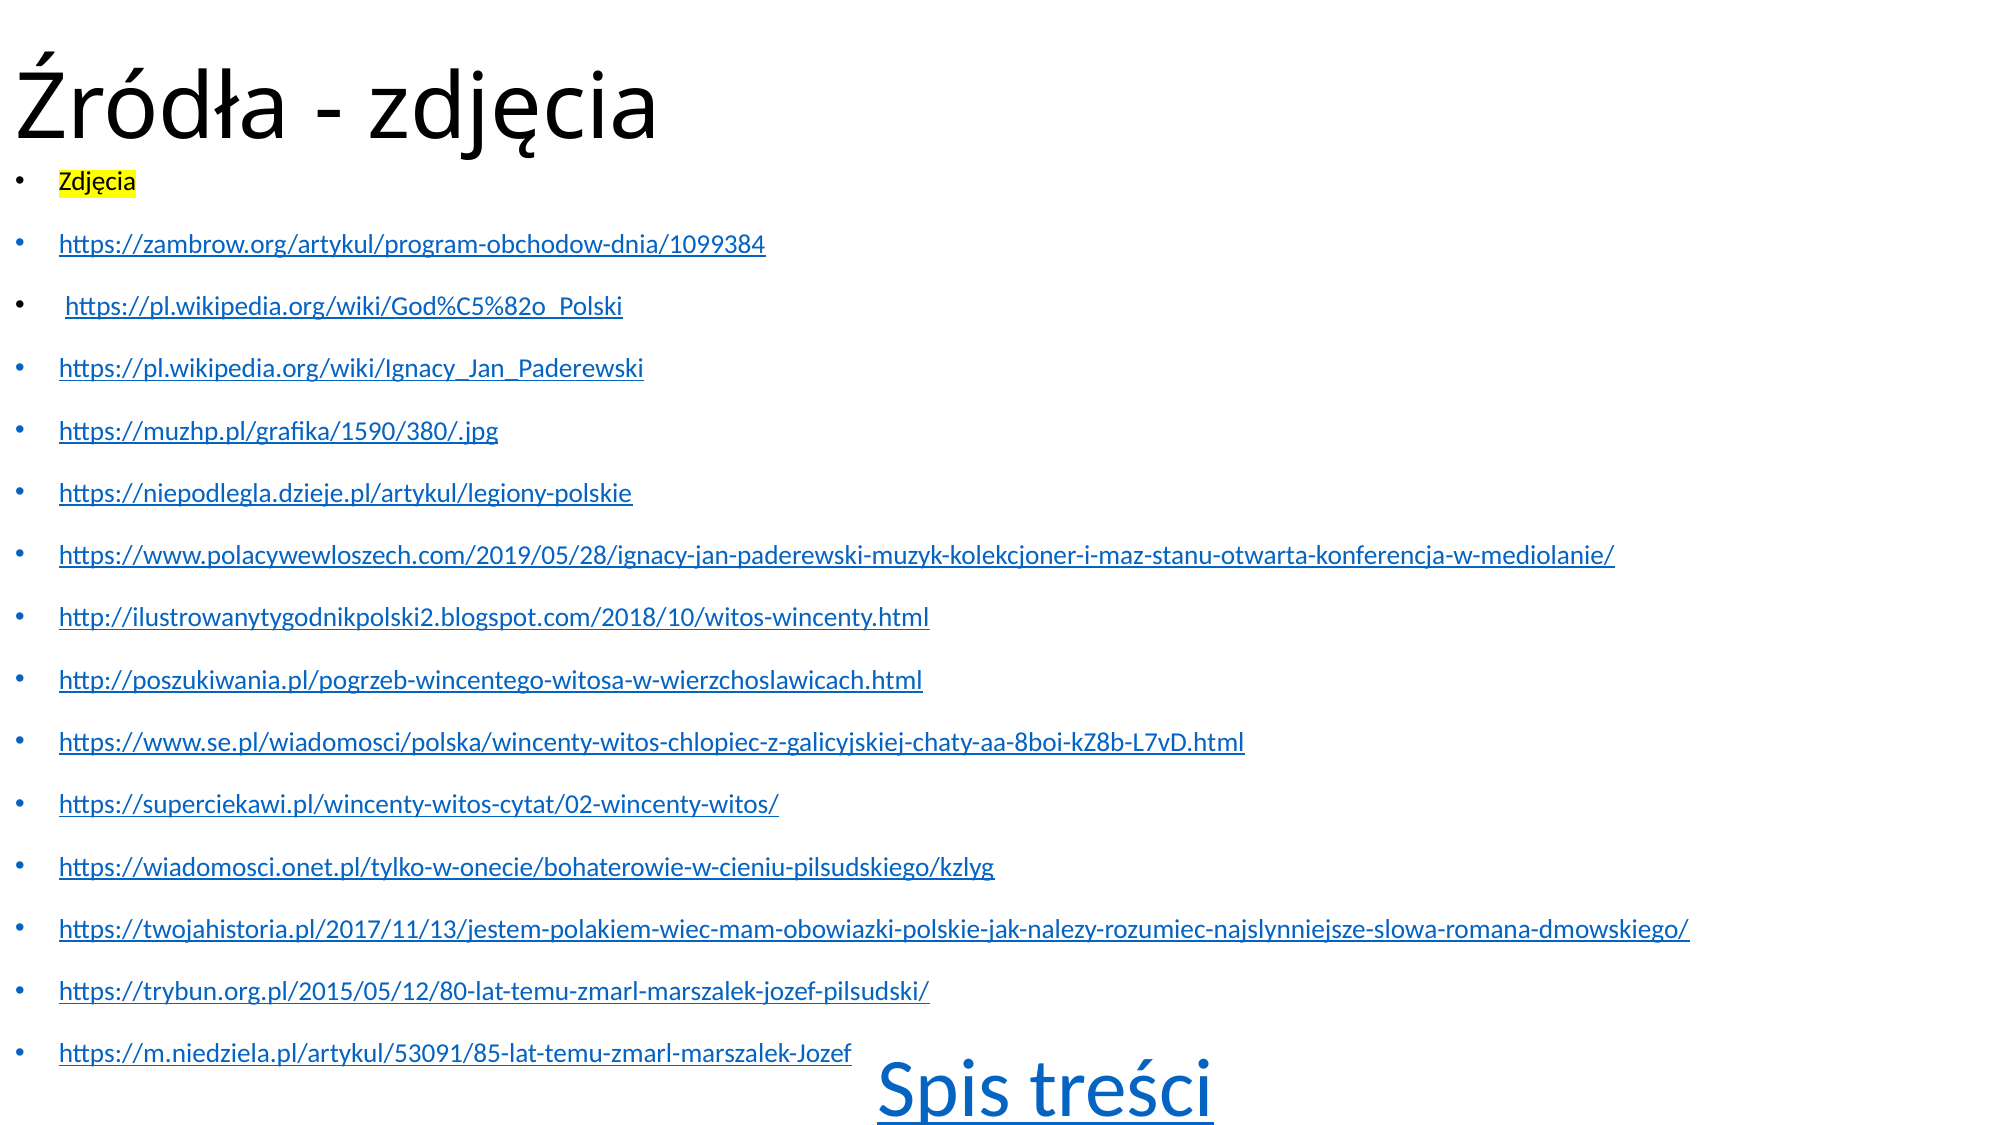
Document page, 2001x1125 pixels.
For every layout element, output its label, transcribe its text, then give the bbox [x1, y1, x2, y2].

list Zdjęcia https://zambrow.org/artykul/program-obchodow-dnia/1099384 https://pl.wikipedia.org/wiki/God%C5%82o_Polski https://pl.wikipedia.org/wiki/Ignacy_Jan_Paderewski https://muzhp.pl/grafika/1590/380/.jpg https://niepodlegla.dzieje.pl/artykul/legiony-polskie https://www.polacywewloszech.com/2019/05/28/ignacy-jan-paderewski-muzyk-kolekcjoner-i-maz-stanu-otwarta-konferencja-w-mediolanie/ http://ilustrowanytygodnikpolski2.blogspot.com/2018/10/witos-wincenty.html http://poszukiwania.pl/pogrzeb-wincentego-witosa-w-wierzchoslawicach.html https://www.se.pl/wiadomosci/polska/wincenty-witos-chlopiec-z-galicyjskiej-chaty-aa-8boi-kZ8b-L7vD.html https://superciekawi.pl/wincenty-witos-cytat/02-wincenty-witos/ https://wiadomosci.onet.pl/tylko-w-onecie/bohaterowie-w-cieniu-pilsudskiego/kzlyg https://twojahistoria.pl/2017/11/13/jestem-polakiem-wiec-mam-obowiazki-polskie-jak-nalezy-rozumiec-najslynniejsze-slowa-romana-dmowskiego/ https://trybun.org.pl/2015/05/12/80-lat-temu-zmarl-marszalek-jozef-pilsudski/ https://m.niedziela.pl/artykul/53091/85-lat-temu-zmarl-marszalek-Jozef [0, 153, 1725, 1084]
title Źródła - zdjęcia [0, 0, 1725, 153]
text_box Spis treści [862, 1025, 1388, 1125]
